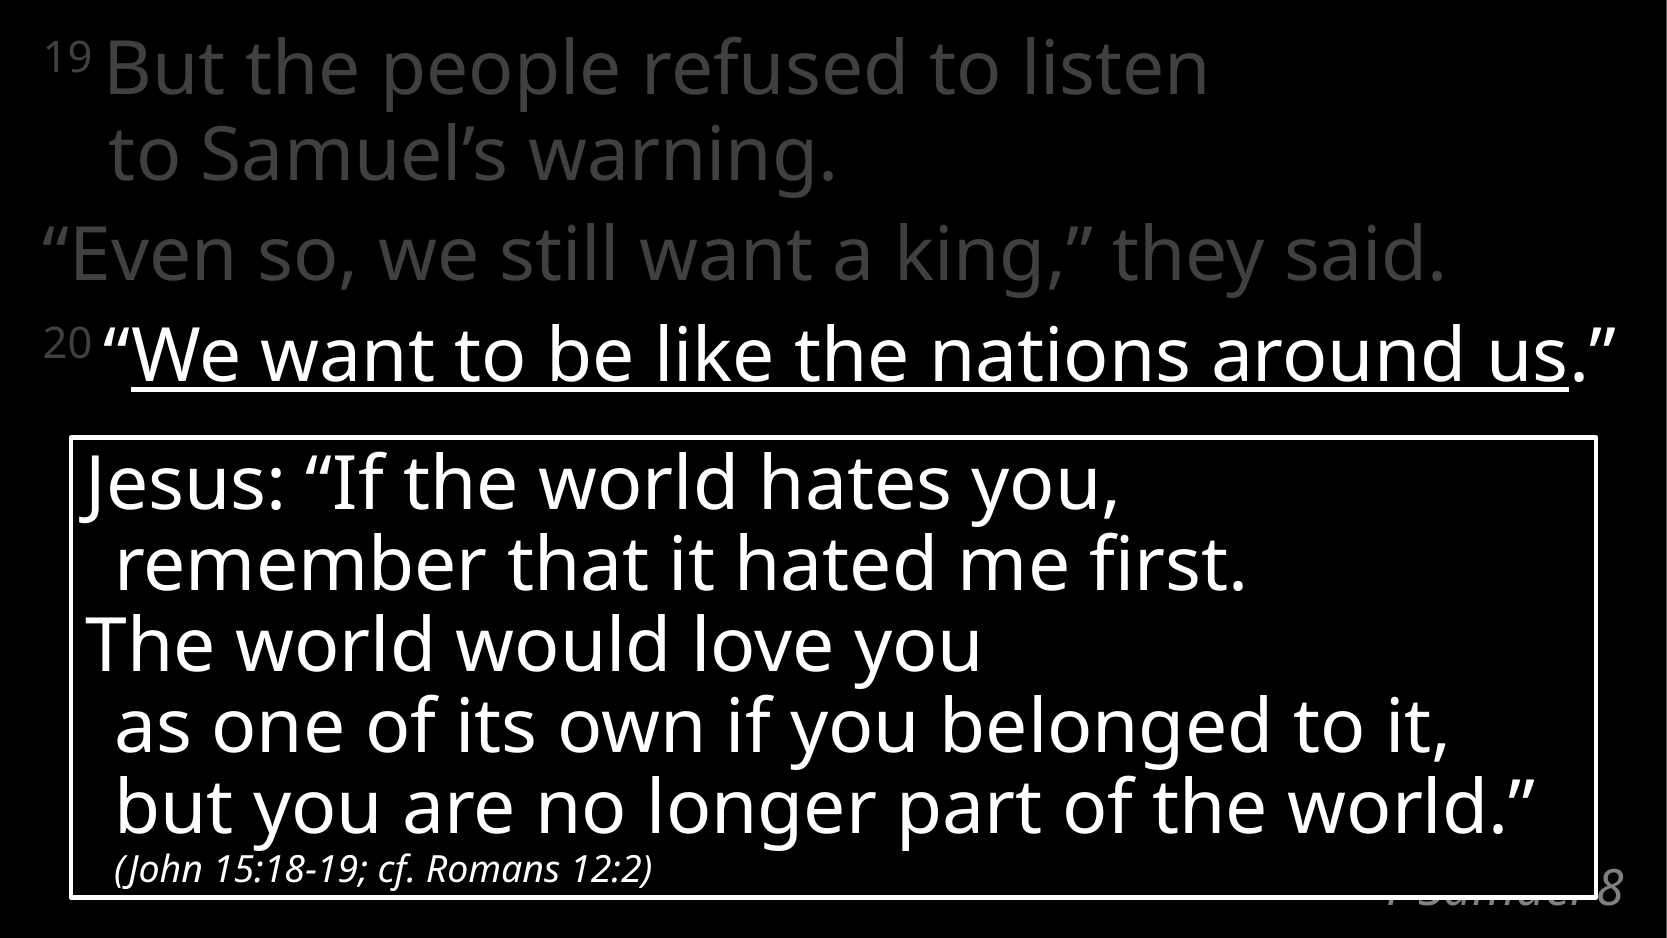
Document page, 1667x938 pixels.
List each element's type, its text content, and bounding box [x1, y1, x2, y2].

title 1 Samuel 8 [1058, 834, 1640, 923]
list 19 But the people refused to listen to Samuel’s warning. “Even so, we still want a king,” they said. 20 “We want to be like the nations around us.” [27, 18, 1640, 813]
text_box Jesus: “If the world hates you, remember that it hated me first. The world would love you as one of its own if you belonged to it, but you are no longer part of the world.” (John 15:18-19; cf. Romans 12:2) [70, 437, 1596, 898]
